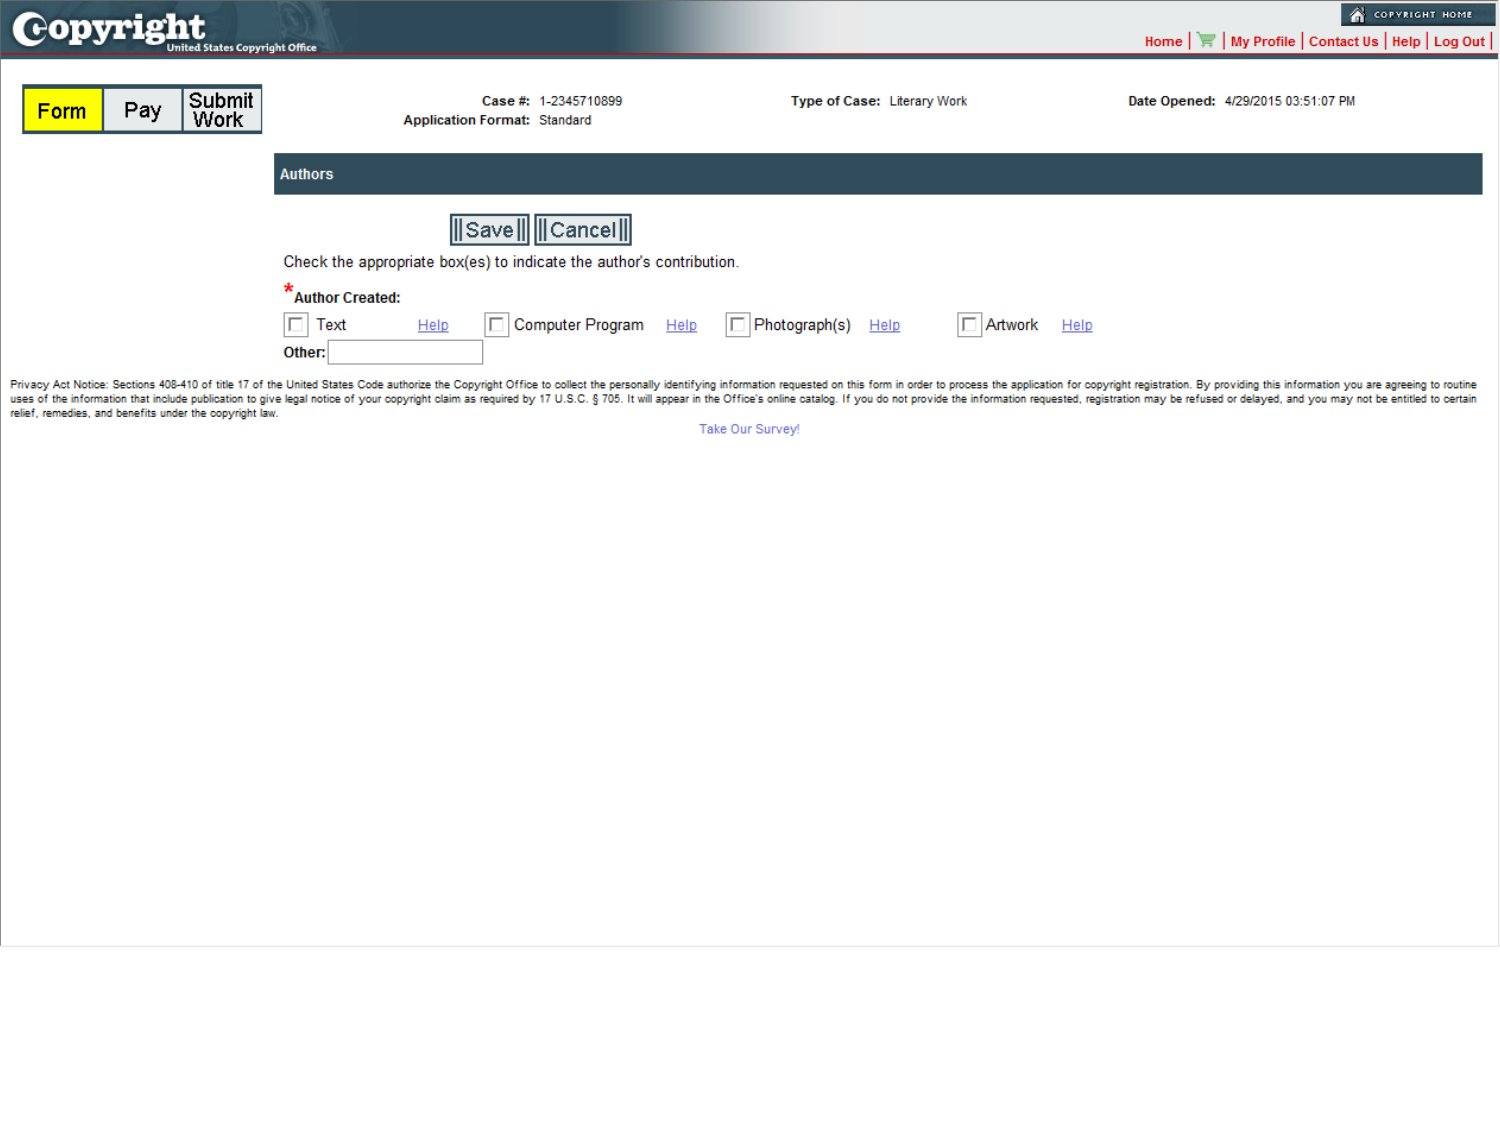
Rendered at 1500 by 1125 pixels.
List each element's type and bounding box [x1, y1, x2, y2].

picture [0, 0, 1500, 947]
